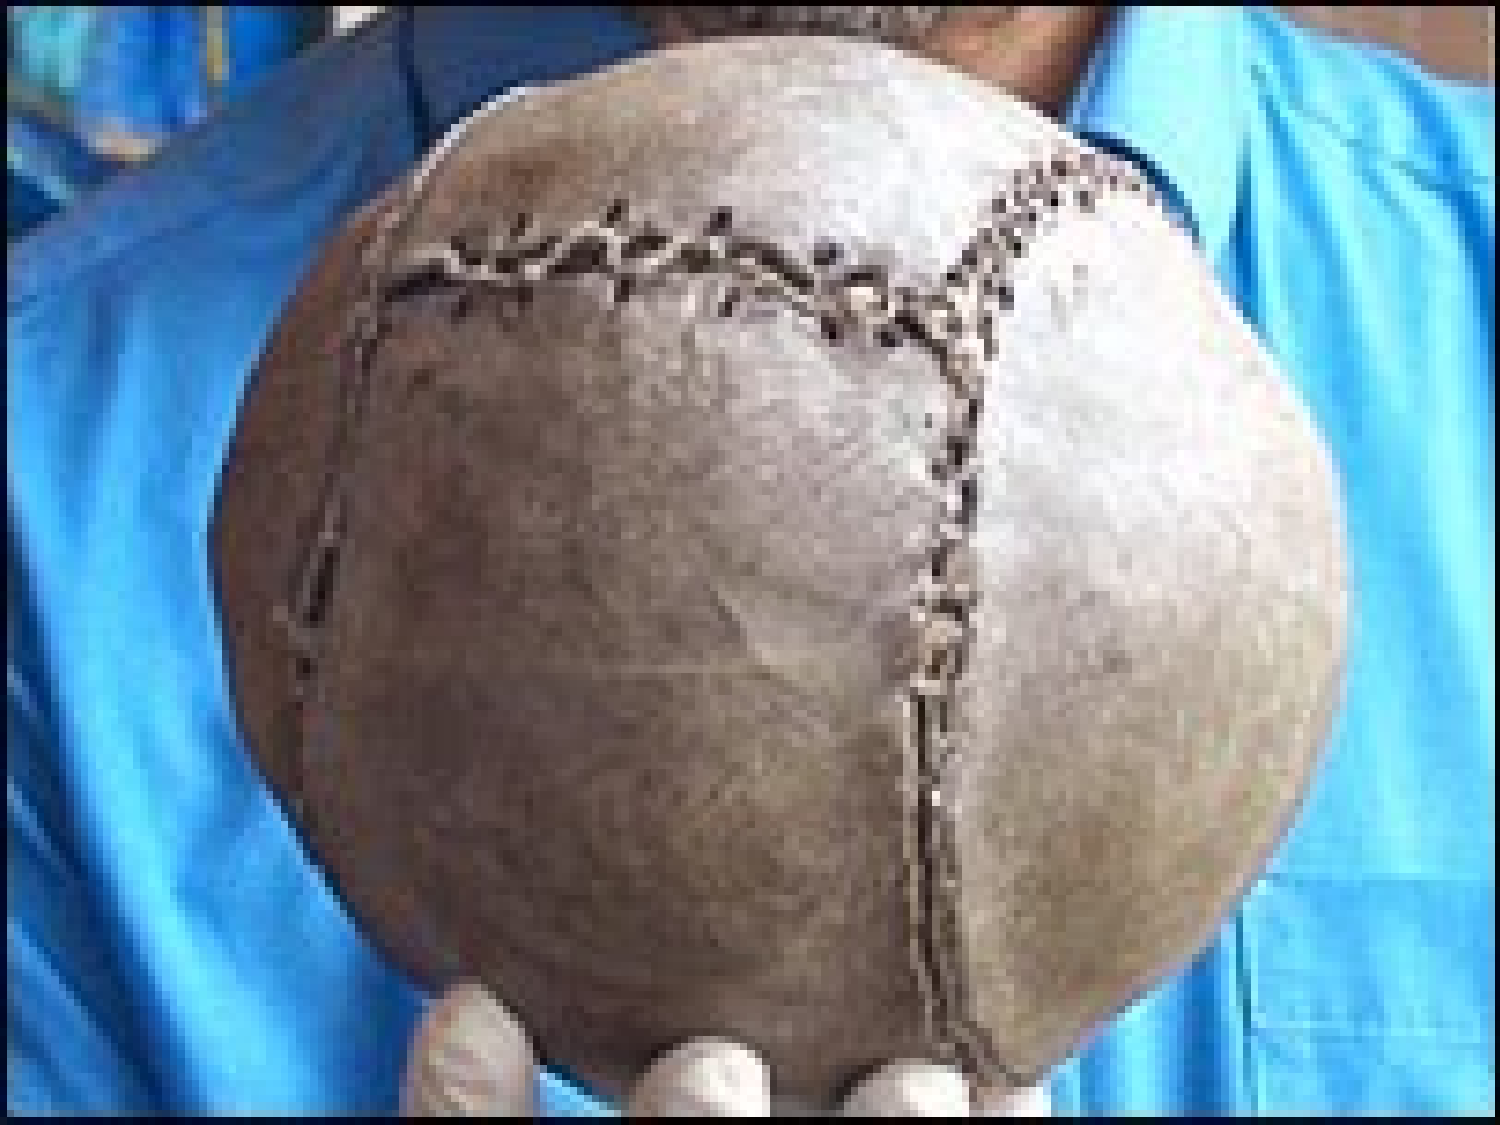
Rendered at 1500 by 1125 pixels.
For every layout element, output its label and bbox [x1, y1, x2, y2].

list [0, 0, 1500, 1125]
